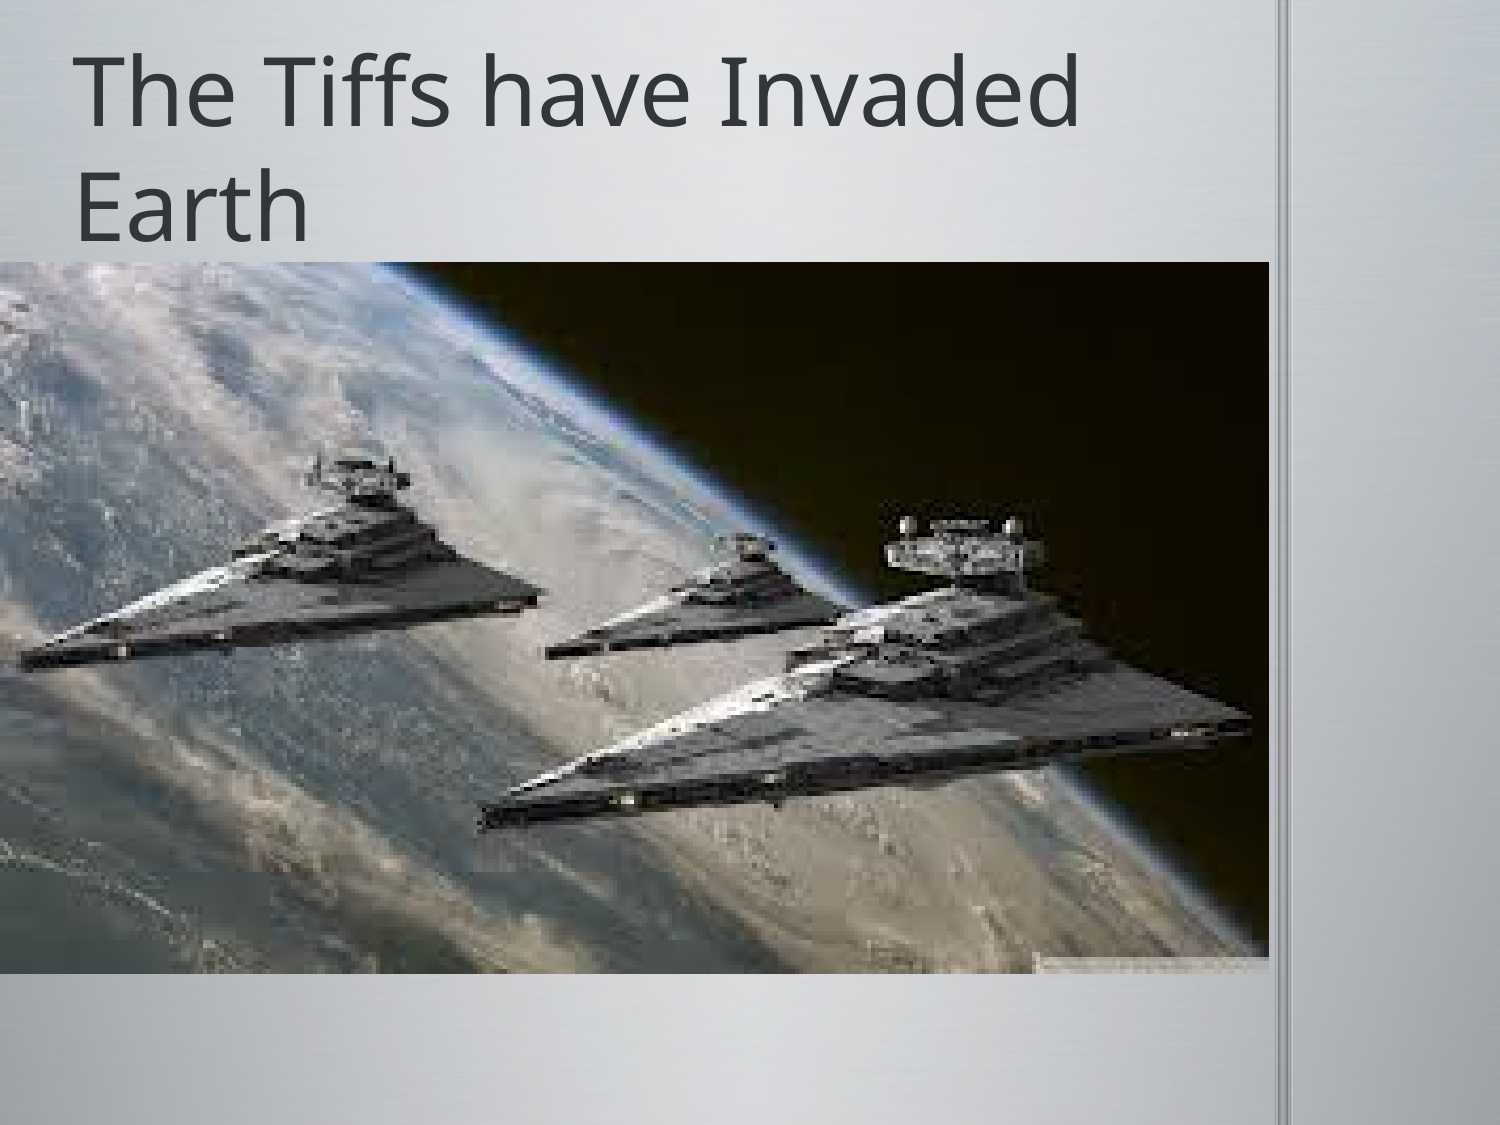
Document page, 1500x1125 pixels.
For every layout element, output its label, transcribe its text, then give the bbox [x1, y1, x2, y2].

picture [0, 0, 1500, 1125]
title The Tiffs have Invaded Earth [57, 86, 1220, 207]
